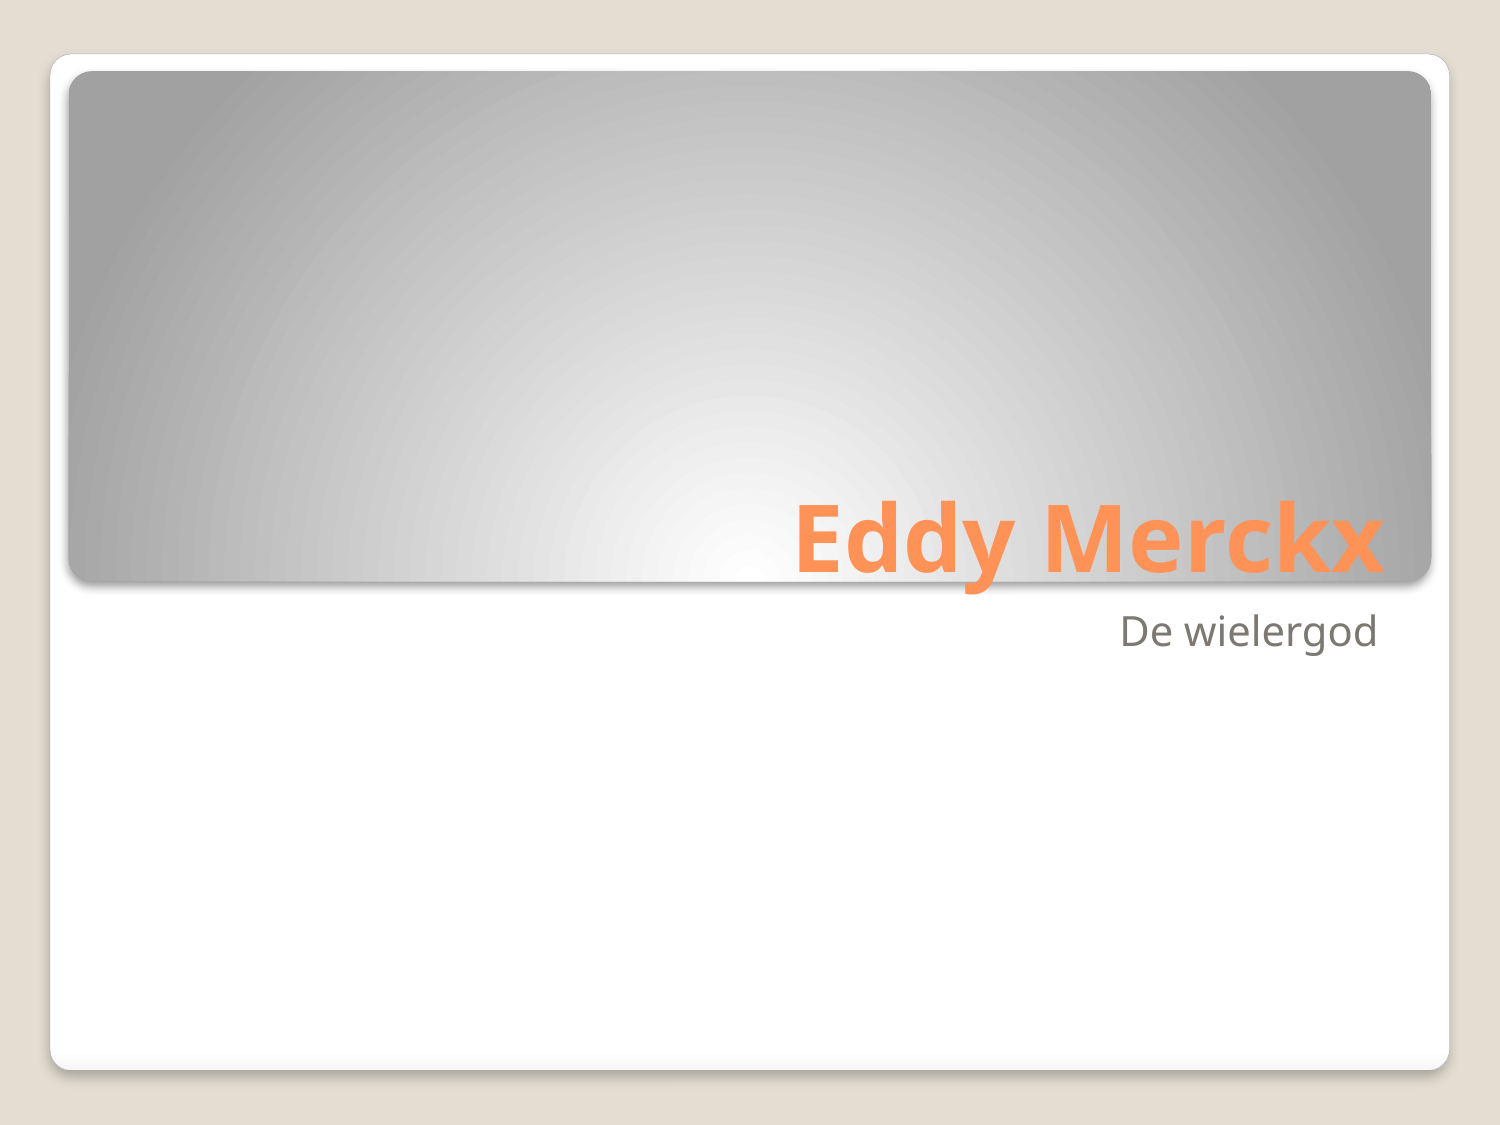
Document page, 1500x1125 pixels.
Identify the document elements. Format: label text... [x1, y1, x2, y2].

subtitle De wielergod [118, 604, 1394, 755]
title Eddy Merckx [118, 298, 1394, 599]
